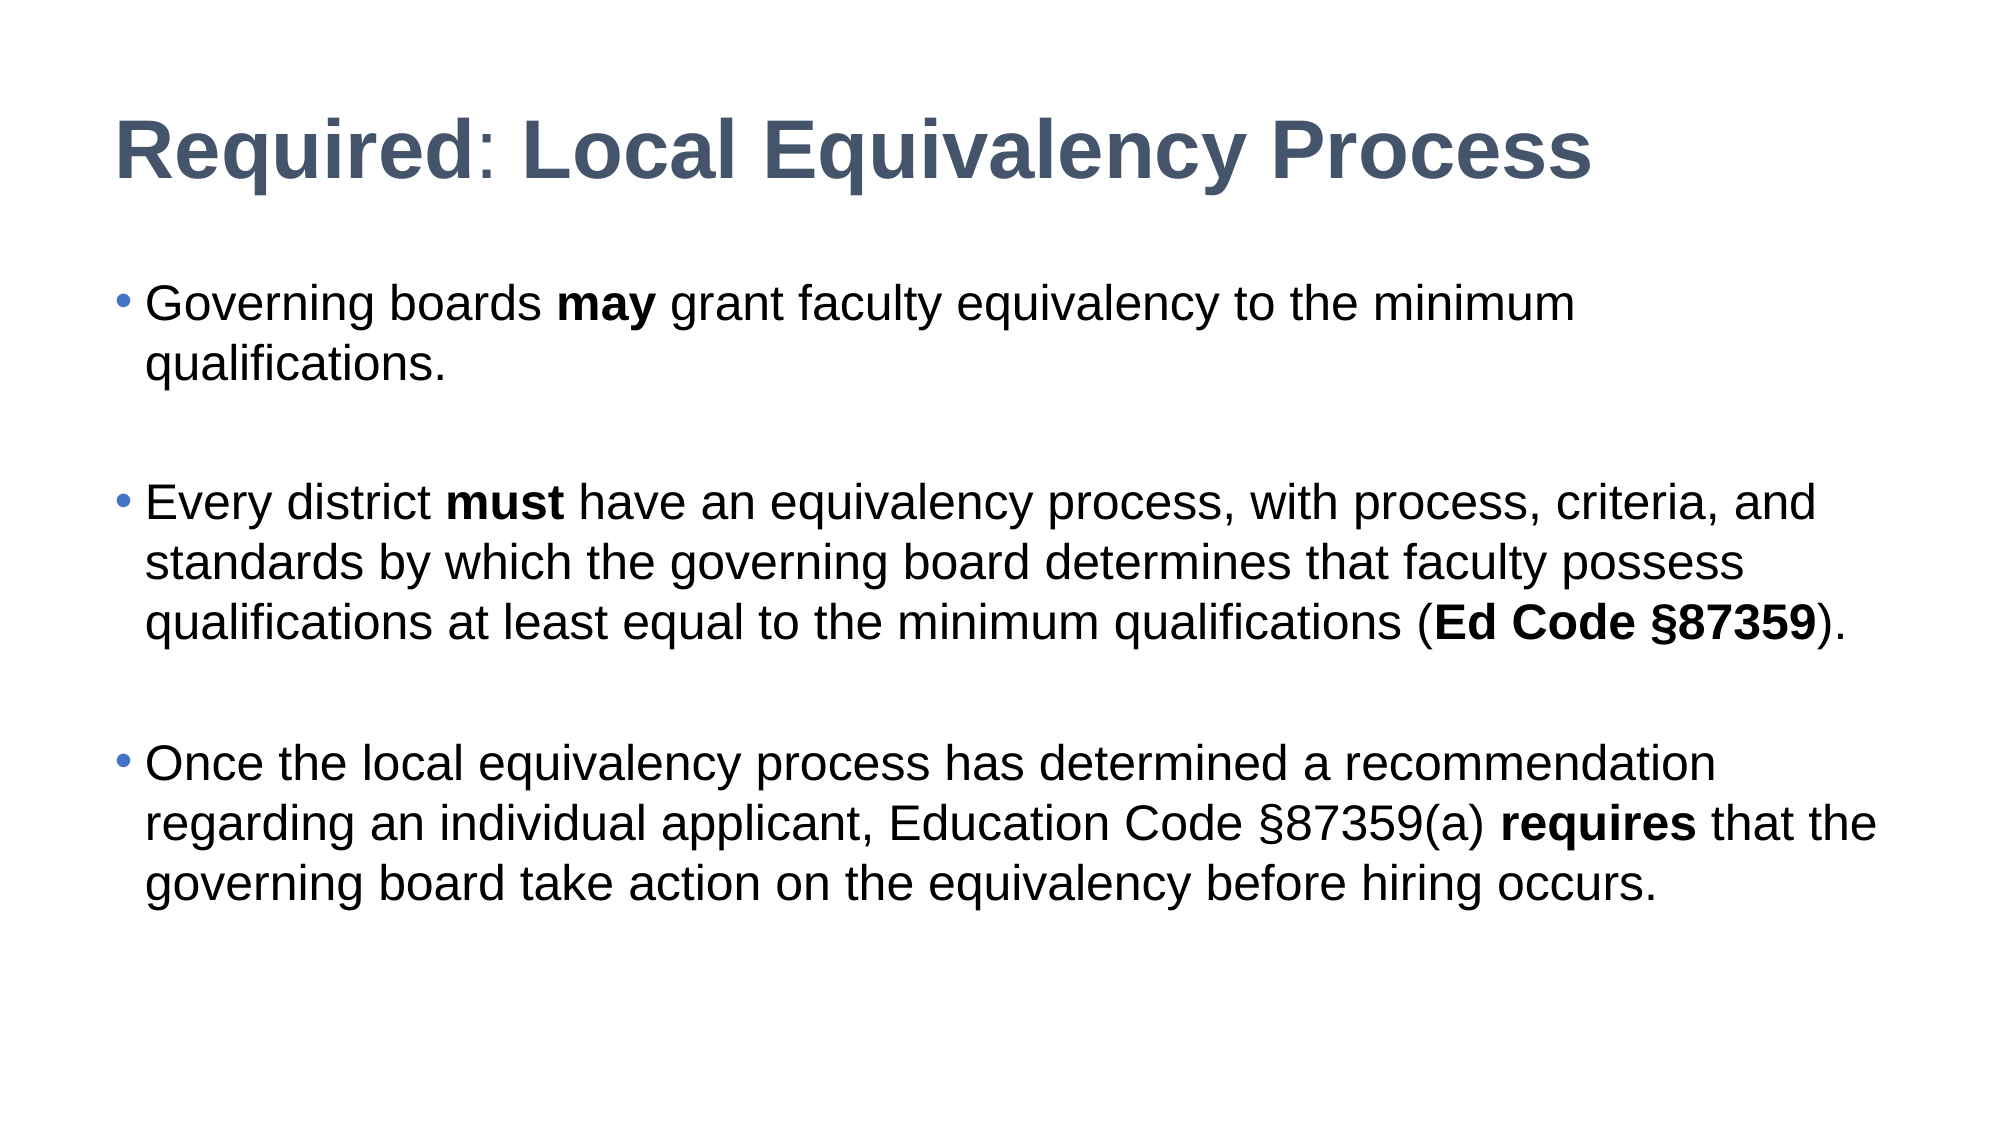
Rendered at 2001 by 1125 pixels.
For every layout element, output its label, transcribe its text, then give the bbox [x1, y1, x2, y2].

text_box Governing boards may grant faculty equivalency to the minimum qualifications. Every district must have an equivalency process, with process, criteria, and standards by which the governing board determines that faculty possess qualifications at least equal to the minimum qualifications (Ed Code §87359). Once the local equivalency process has determined a recommendation regarding an individual applicant, Education Code §87359(a) requires that the governing board take action on the equivalency before hiring occurs. [99, 262, 1900, 1063]
title Required: Local Equivalency Process [99, 87, 1900, 250]
